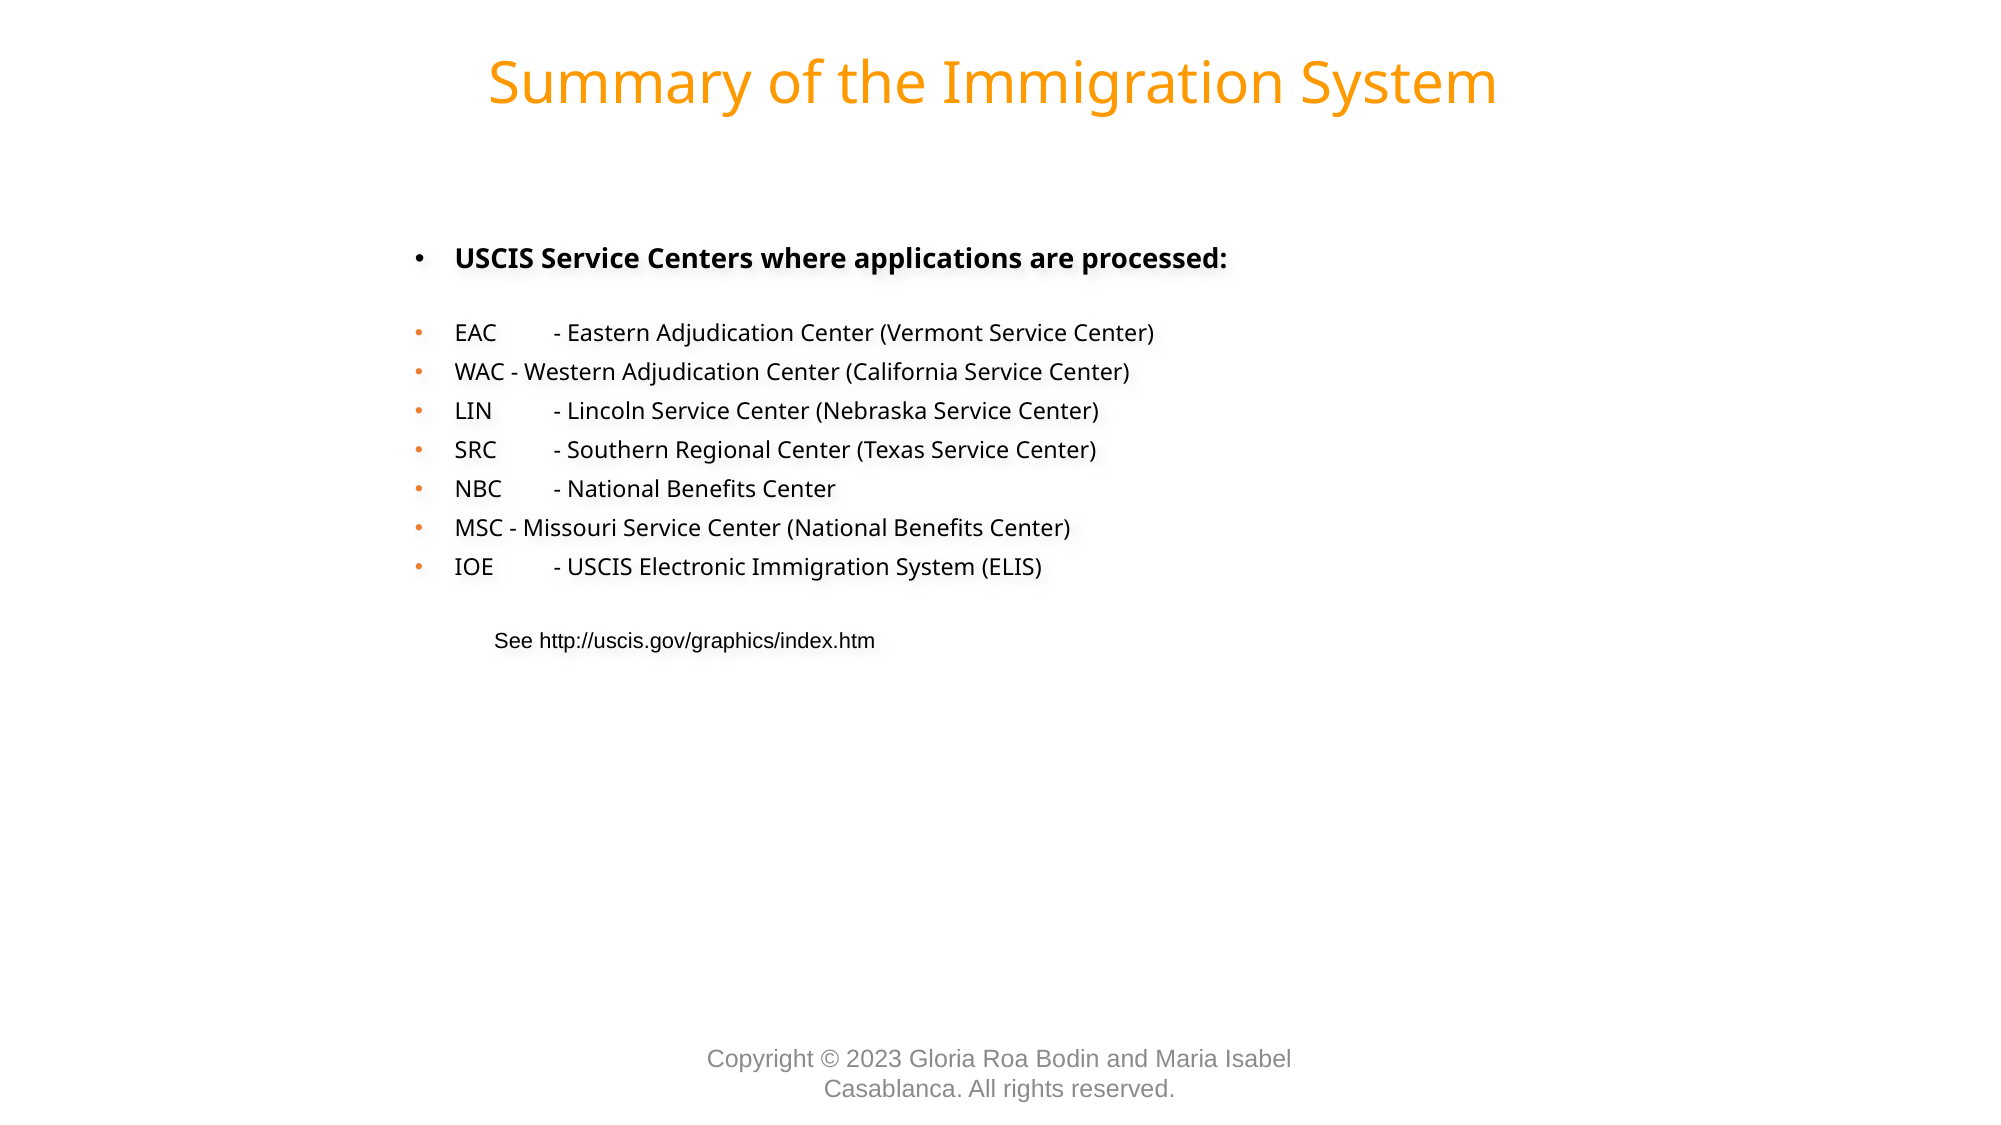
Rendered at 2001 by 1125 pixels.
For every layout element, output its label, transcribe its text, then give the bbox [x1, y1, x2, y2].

footer Copyright © 2023 Gloria Roa Bodin and Maria Isabel Casablanca. All rights reserved. [662, 1042, 1338, 1103]
list USCIS Service Centers where applications are processed: EAC - Eastern Adjudication Center (Vermont Service Center) WAC - Western Adjudication Center (California Service Center) LIN - Lincoln Service Center (Nebraska Service Center) SRC - Southern Regional Center (Texas Service Center) NBC - National Benefits Center MSC - Missouri Service Center (National Benefits Center) IOE - USCIS Electronic Immigration System (ELIS) See http://uscis.gov/graphics/index.htm [399, 237, 1750, 663]
text_box Summary of the Immigration System [337, 37, 1650, 123]
